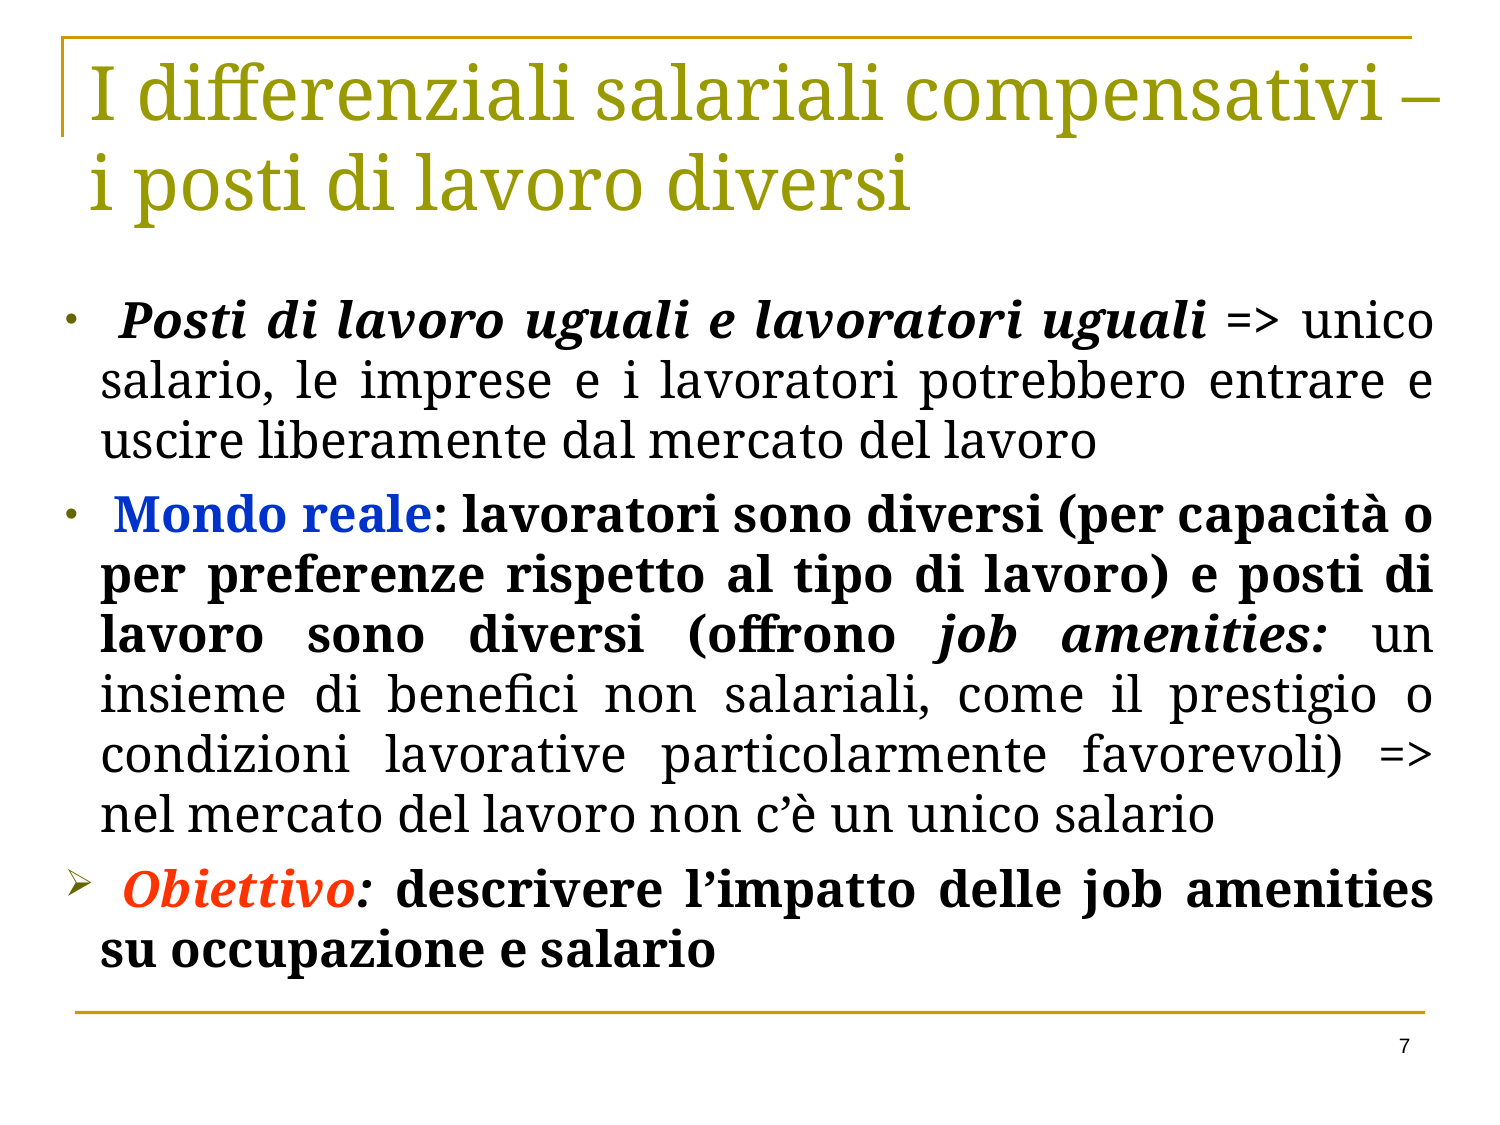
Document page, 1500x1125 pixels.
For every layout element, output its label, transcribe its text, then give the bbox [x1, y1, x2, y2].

text_box 7 [1074, 1025, 1425, 1100]
text_box I differenziali salariali compensativi – i posti di lavoro diversi [74, 45, 1471, 233]
text_box Posti di lavoro uguali e lavoratori uguali => unico salario, le imprese e i lavoratori potrebbero entrare e uscire liberamente dal mercato del lavoro Mondo reale: lavoratori sono diversi (per capacità o per preferenze rispetto al tipo di lavoro) e posti di lavoro sono diversi (offrono job amenities: un insieme di benefici non salariali, come il prestigio o condizioni lavorative particolarmente favorevoli) => nel mercato del lavoro non c’è un unico salario Obiettivo: descrivere l’impatto delle job amenities su occupazione e salario [50, 280, 1450, 1025]
